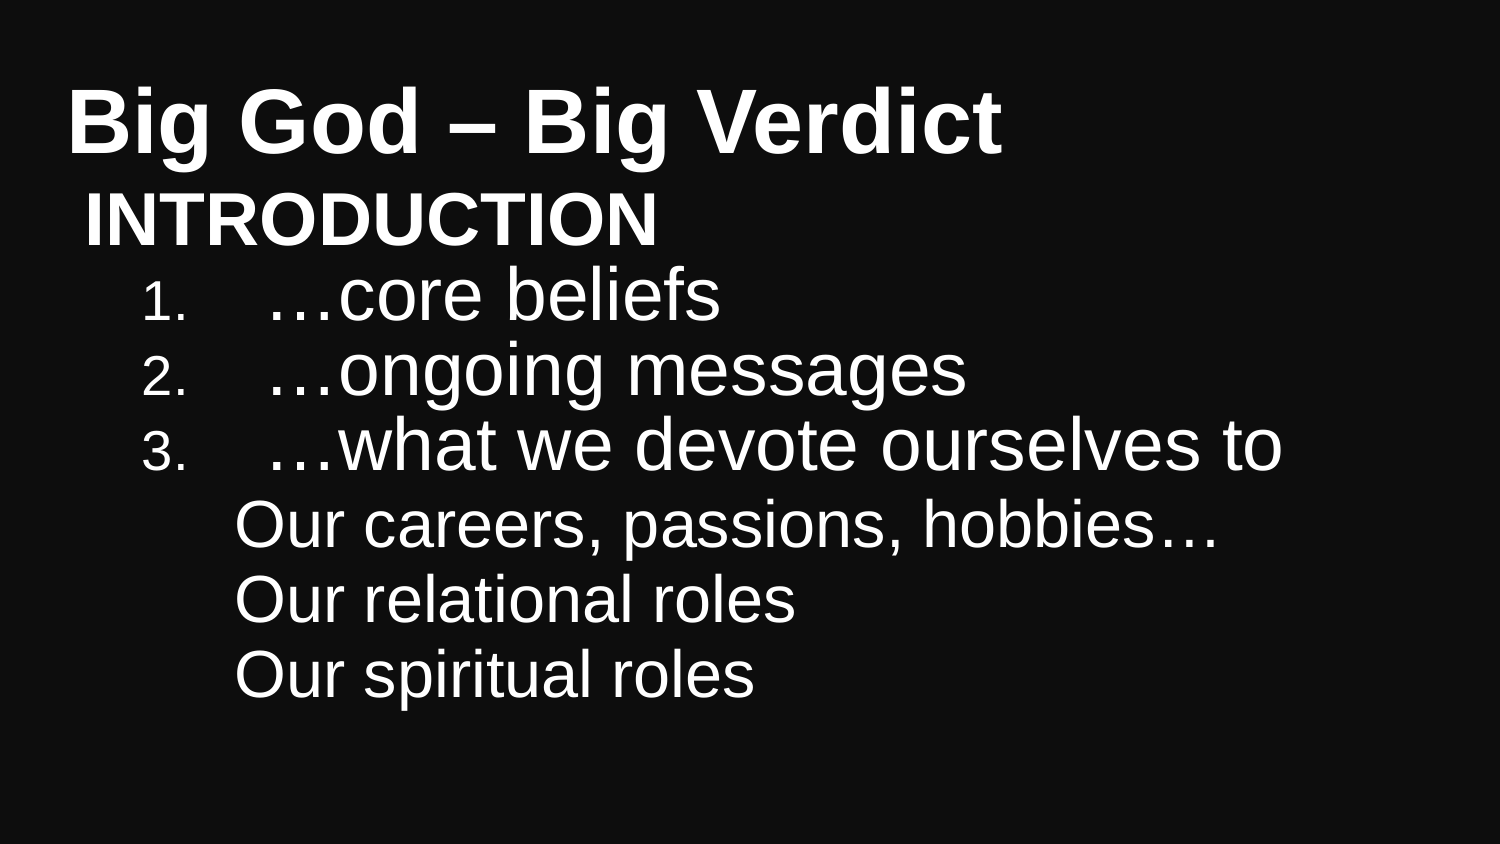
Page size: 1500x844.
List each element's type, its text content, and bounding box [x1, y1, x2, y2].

title Big God – Big Verdict [51, 47, 1449, 142]
list INTRODUCTION …core beliefs …ongoing messages …what we devote ourselves to Our careers, passions, hobbies… Our relational roles Our spiritual roles [51, 170, 1461, 750]
